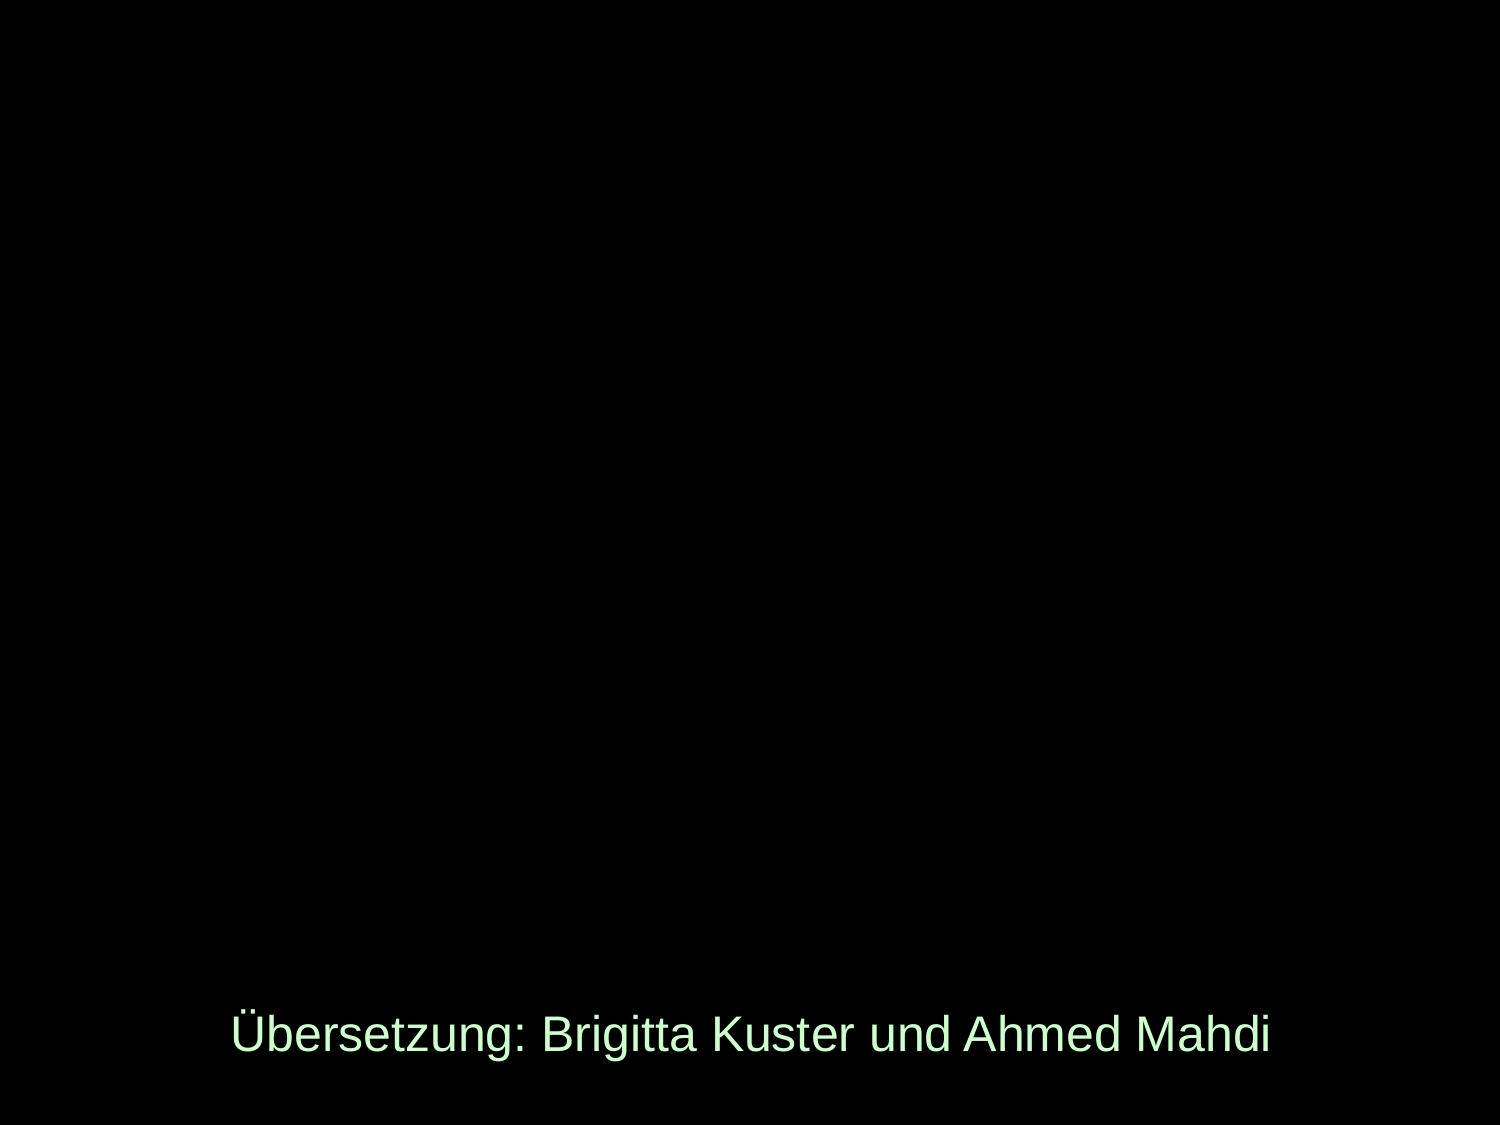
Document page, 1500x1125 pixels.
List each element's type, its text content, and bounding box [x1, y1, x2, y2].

title Übersetzung: Brigitta Kuster und Ahmed Mahdi [76, 937, 1427, 1125]
